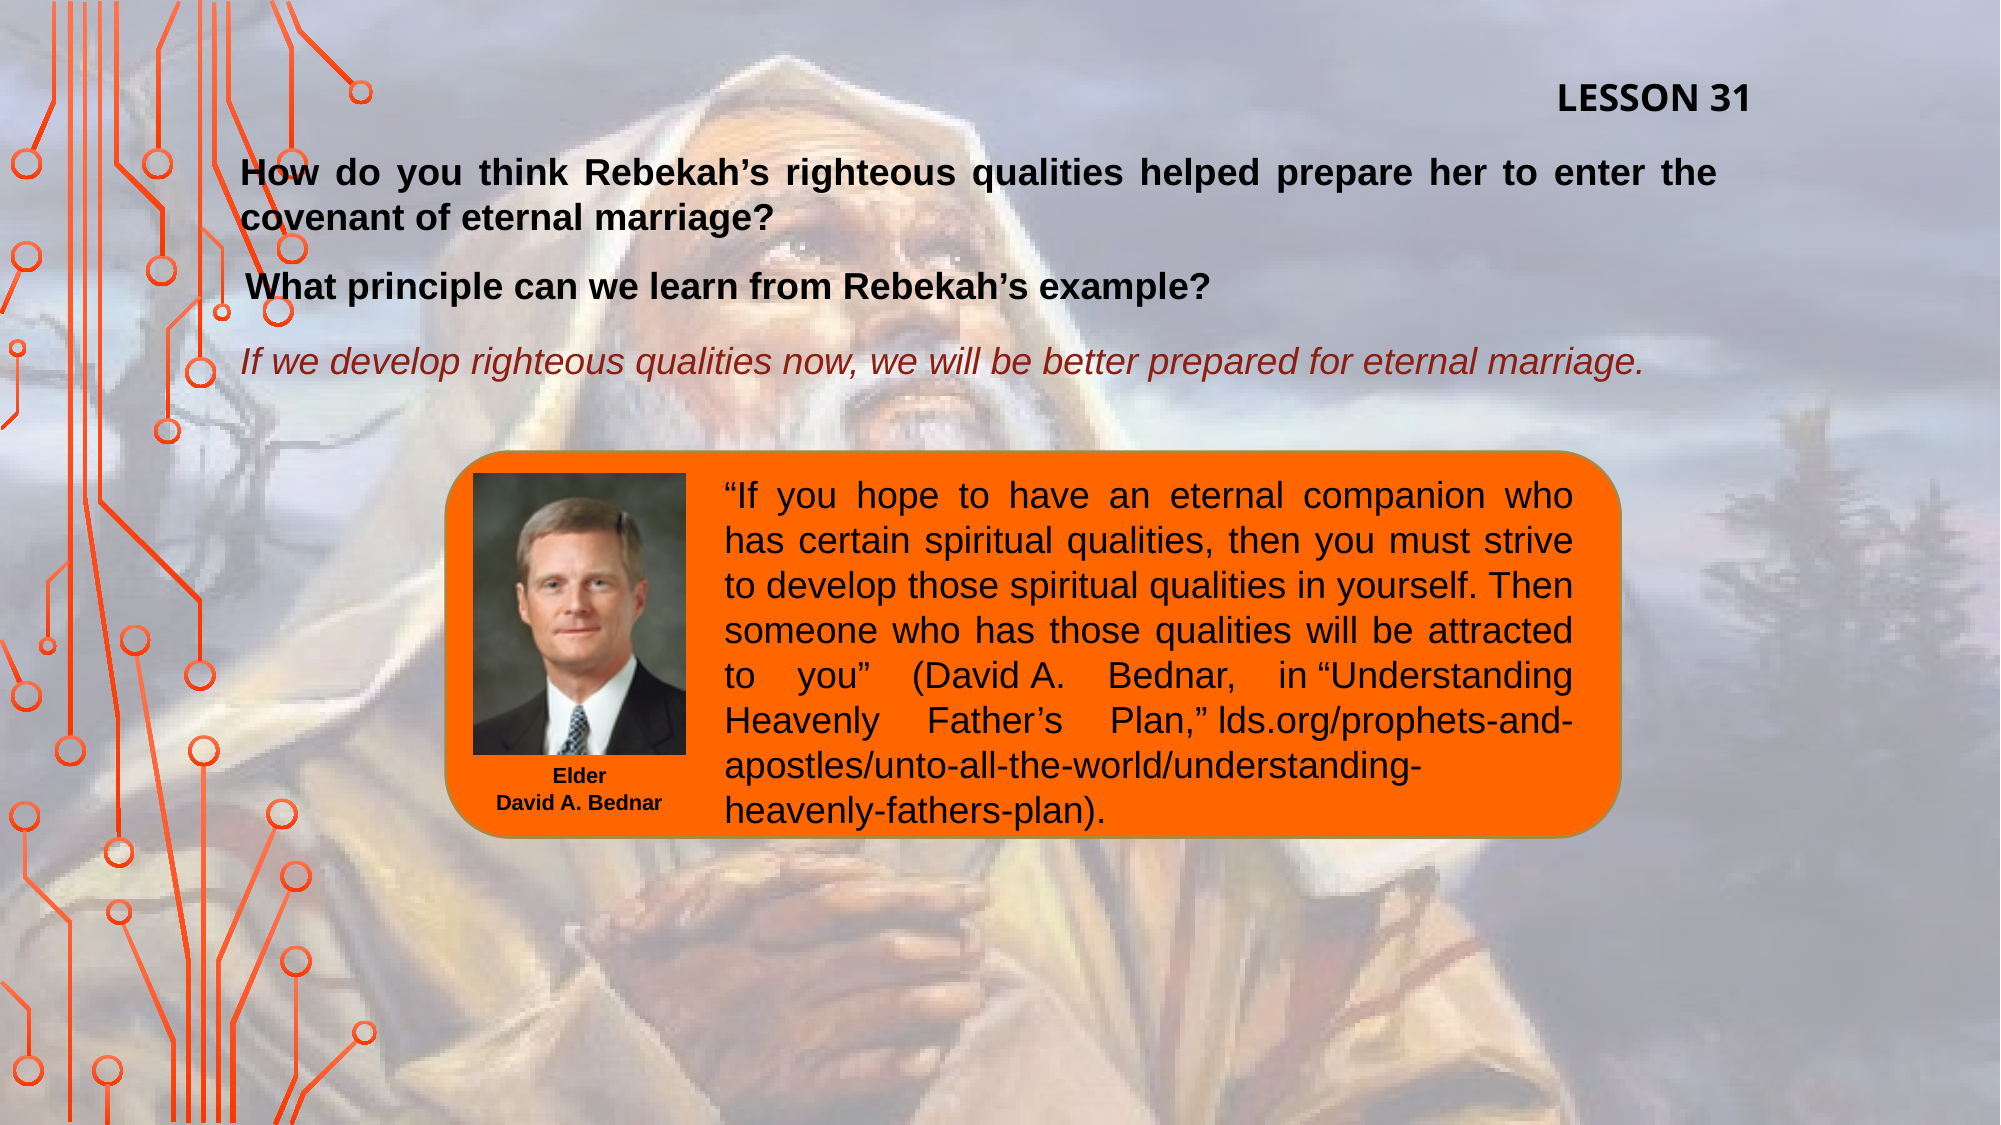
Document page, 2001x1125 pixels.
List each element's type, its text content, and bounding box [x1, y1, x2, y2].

text_box “If you hope to have an eternal companion who has certain spiritual qualities, then you must strive to develop those spiritual qualities in yourself. Then someone who has those qualities will be attracted to you” (David A. Bednar, in “Understanding Heavenly Father’s Plan,” lds.org/prophets-and-apostles/unto-all-the-world/understanding-heavenly-fathers-plan). [709, 463, 1589, 839]
picture [473, 473, 686, 756]
text_box Elder David A. Bednar [481, 756, 678, 822]
text_box [444, 450, 1622, 839]
text_box If we develop righteous qualities now, we will be better prepared for eternal marriage. [225, 329, 1685, 390]
text_box LESSON 31 [1541, 66, 1850, 190]
text_box What principle can we learn from Rebekah’s example? [230, 255, 1239, 315]
text_box How do you think Rebekah’s righteous qualities helped prepare her to enter the covenant of eternal marriage? [225, 140, 1733, 246]
